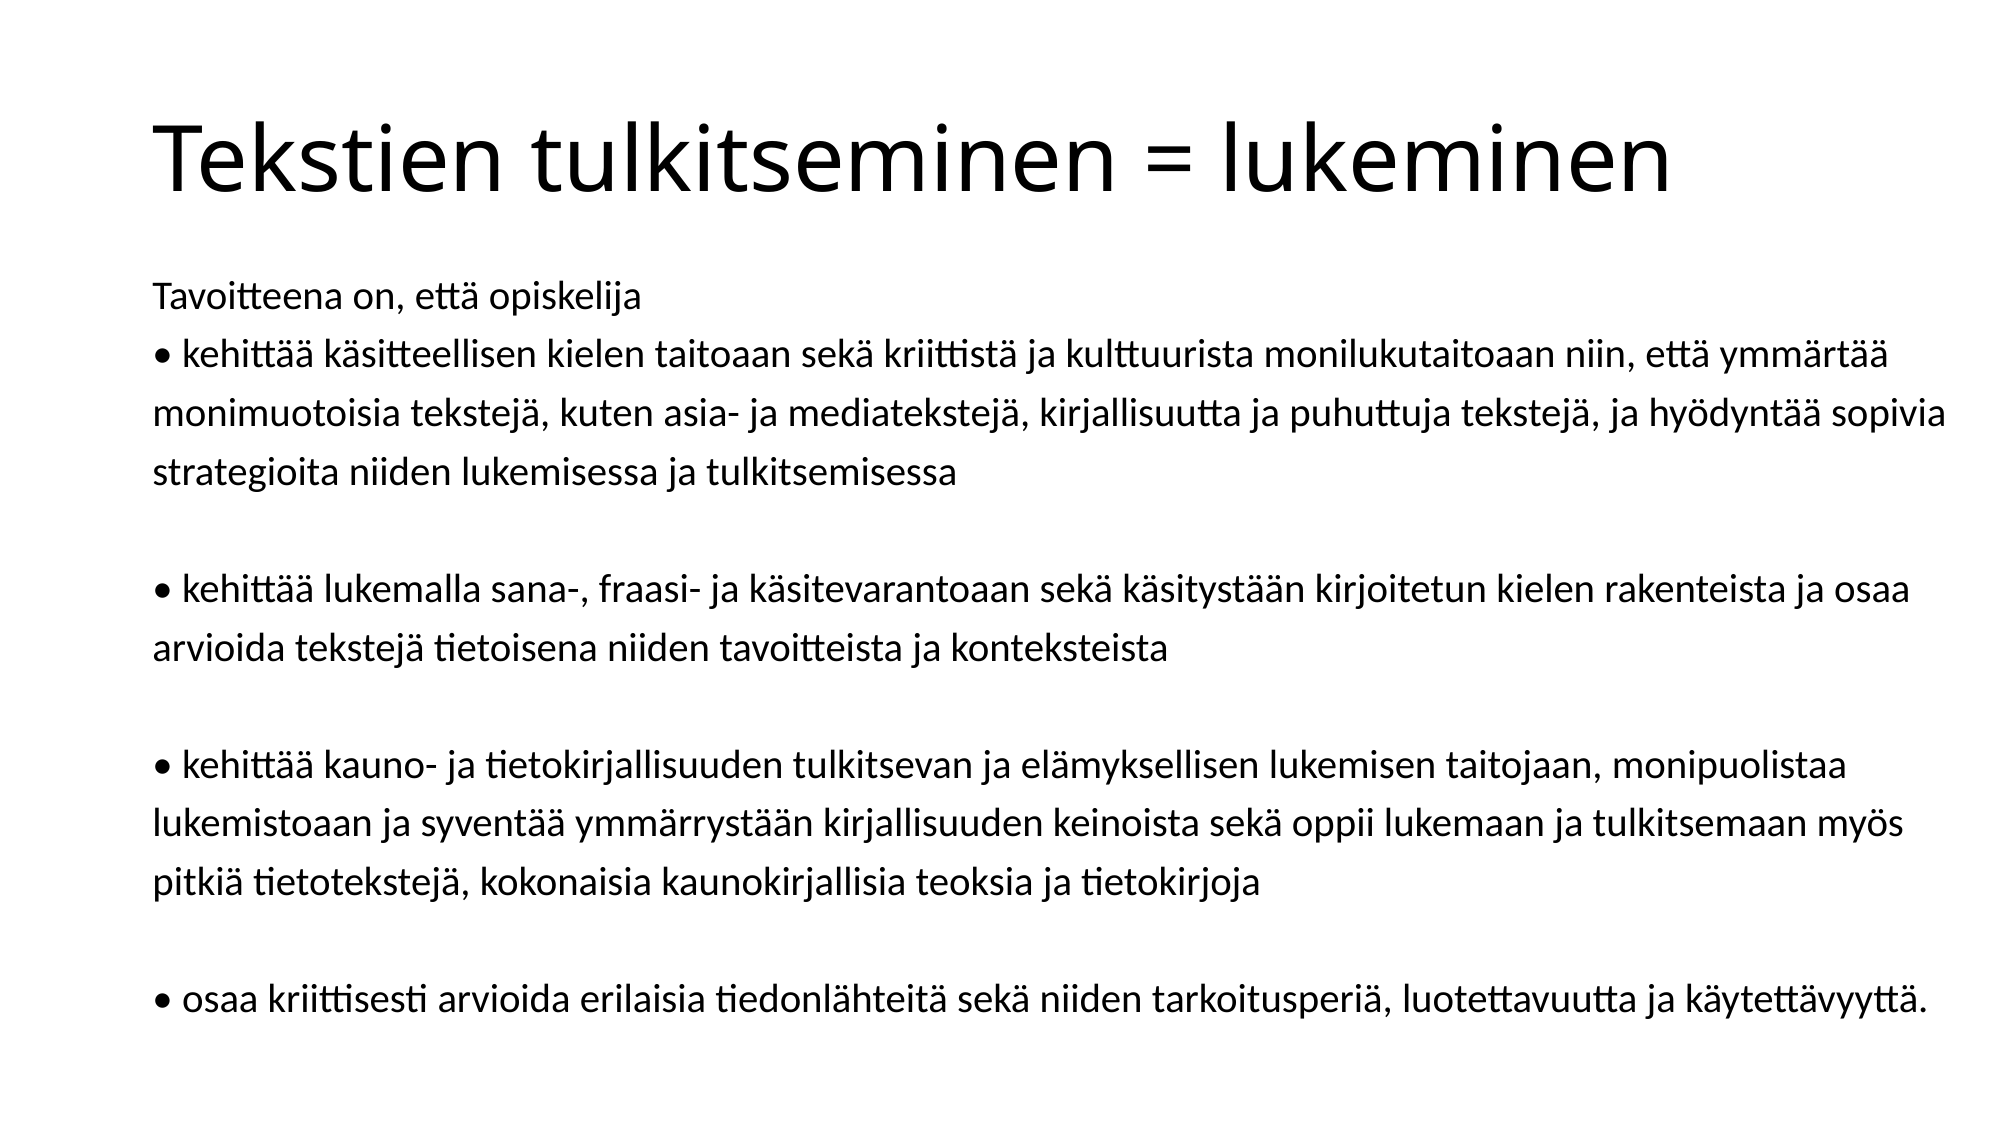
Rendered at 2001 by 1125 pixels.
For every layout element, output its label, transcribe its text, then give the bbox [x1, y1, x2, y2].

title Tekstien tulkitseminen = lukeminen [137, 53, 1863, 251]
list Tavoitteena on, että opiskelija • kehittää käsitteellisen kielen taitoaan sekä kriittistä ja kulttuurista monilukutaitoaan niin, että ymmärtää monimuotoisia tekstejä, kuten asia- ja mediatekstejä, kirjallisuutta ja puhuttuja tekstejä, ja hyödyntää sopivia strategioita niiden lukemisessa ja tulkitsemisessa • kehittää lukemalla sana-, fraasi- ja käsitevarantoaan sekä käsitystään kirjoitetun kielen rakenteista ja osaa arvioida tekstejä tietoisena niiden tavoitteista ja konteksteista • kehittää kauno- ja tietokirjallisuuden tulkitsevan ja elämyksellisen lukemisen taitojaan, monipuolistaa lukemistoaan ja syventää ymmärrystään kirjallisuuden keinoista sekä oppii lukemaan ja tulkitsemaan myös pitkiä tietotekstejä, kokonaisia kaunokirjallisia teoksia ja tietokirjoja • osaa kriittisesti arvioida erilaisia tiedonlähteitä sekä niiden tarkoitusperiä, luotettavuutta ja käytettävyyttä. [137, 251, 1968, 1093]
